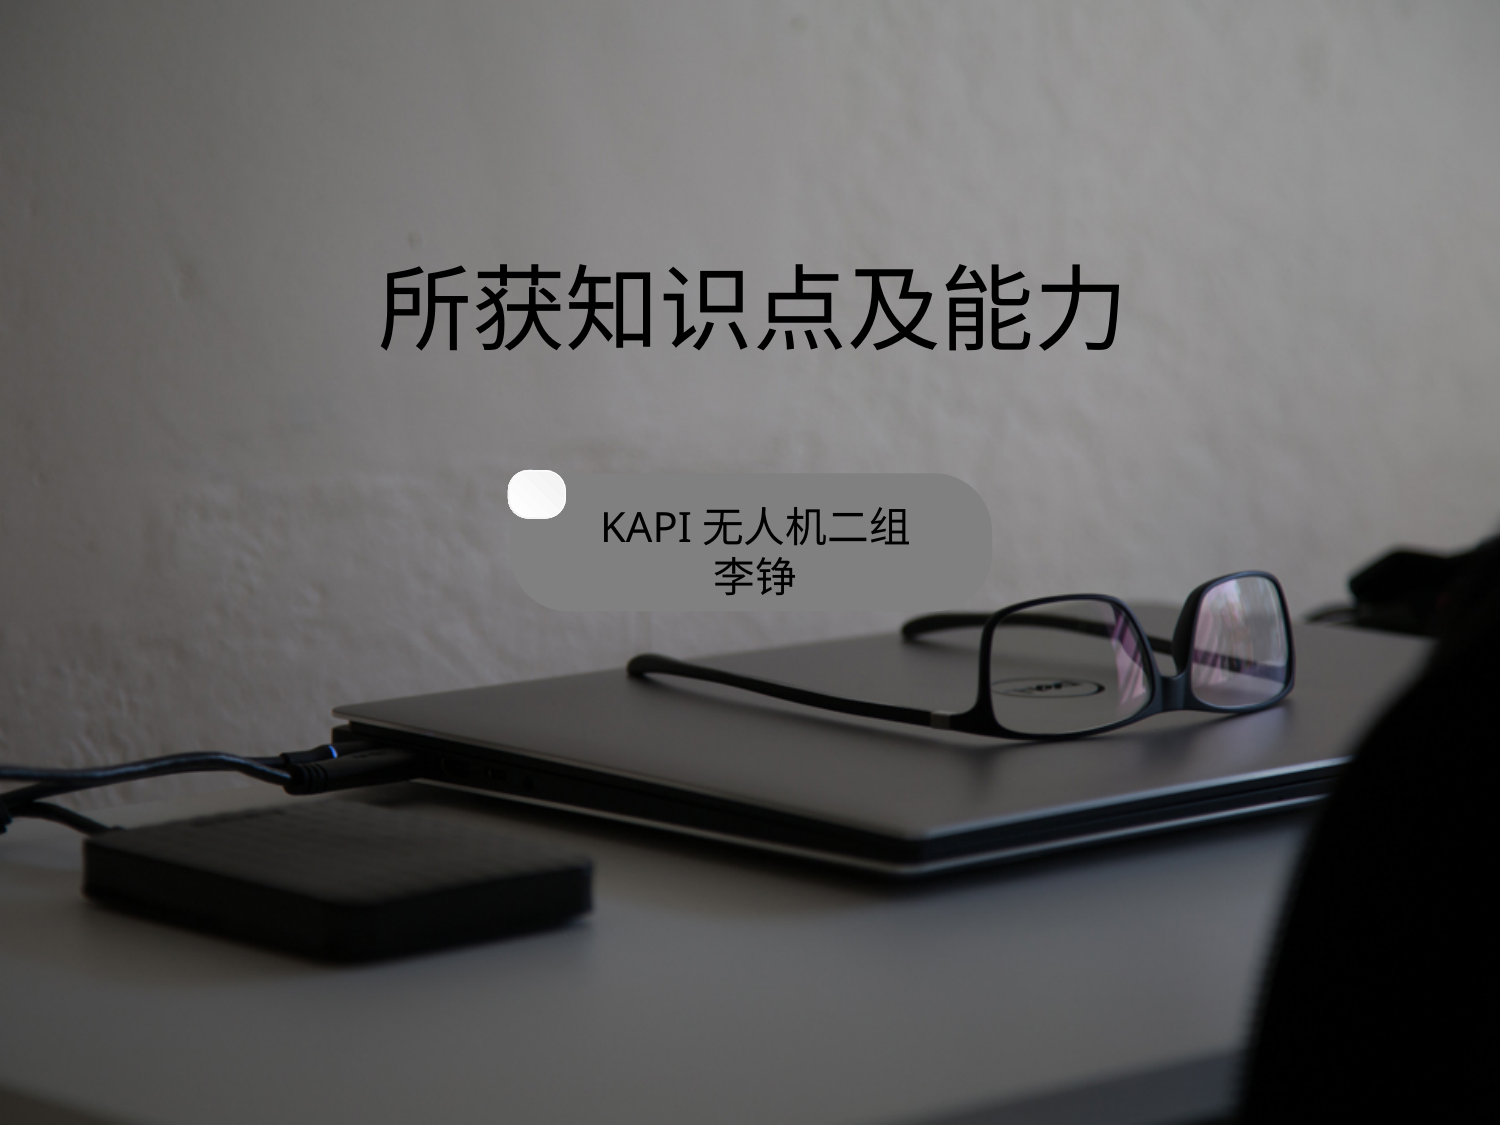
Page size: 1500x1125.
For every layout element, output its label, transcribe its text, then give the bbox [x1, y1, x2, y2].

picture [0, 0, 1500, 1125]
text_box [507, 469, 993, 612]
text_box 所获知识点及能力 [371, 243, 1500, 360]
